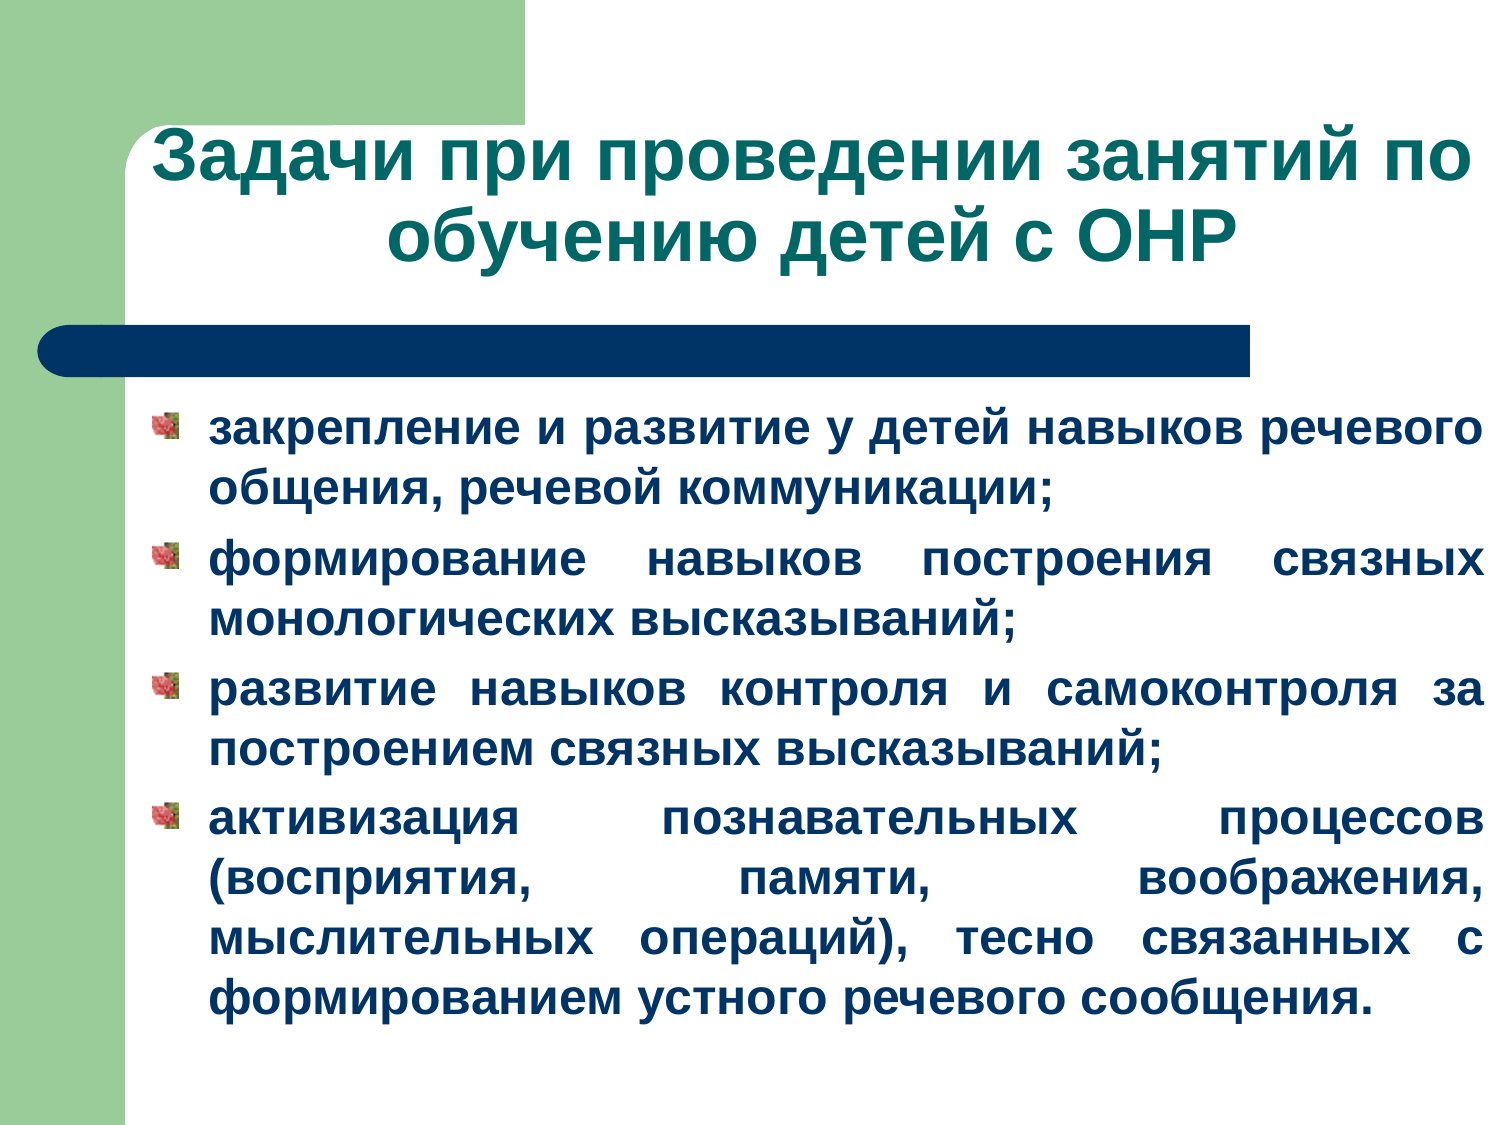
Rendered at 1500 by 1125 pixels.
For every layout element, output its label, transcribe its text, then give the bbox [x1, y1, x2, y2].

picture [152, 411, 179, 439]
list закрепление и развитие у детей навыков речевого общения, речевой коммуникации; формирование навыков построения связных монологических высказываний; развитие навыков контроля и самоконтроля за построением связных высказываний; активизация познавательных процессов (восприятия, памяти, воображения, мыслительных операций), тесно связанных с формированием устного речевого сообщения. [137, 387, 1500, 1048]
picture [152, 671, 179, 699]
title Задачи при проведении занятий по обучению детей с ОНР [124, 160, 1500, 376]
picture [152, 541, 179, 569]
picture [152, 801, 179, 829]
